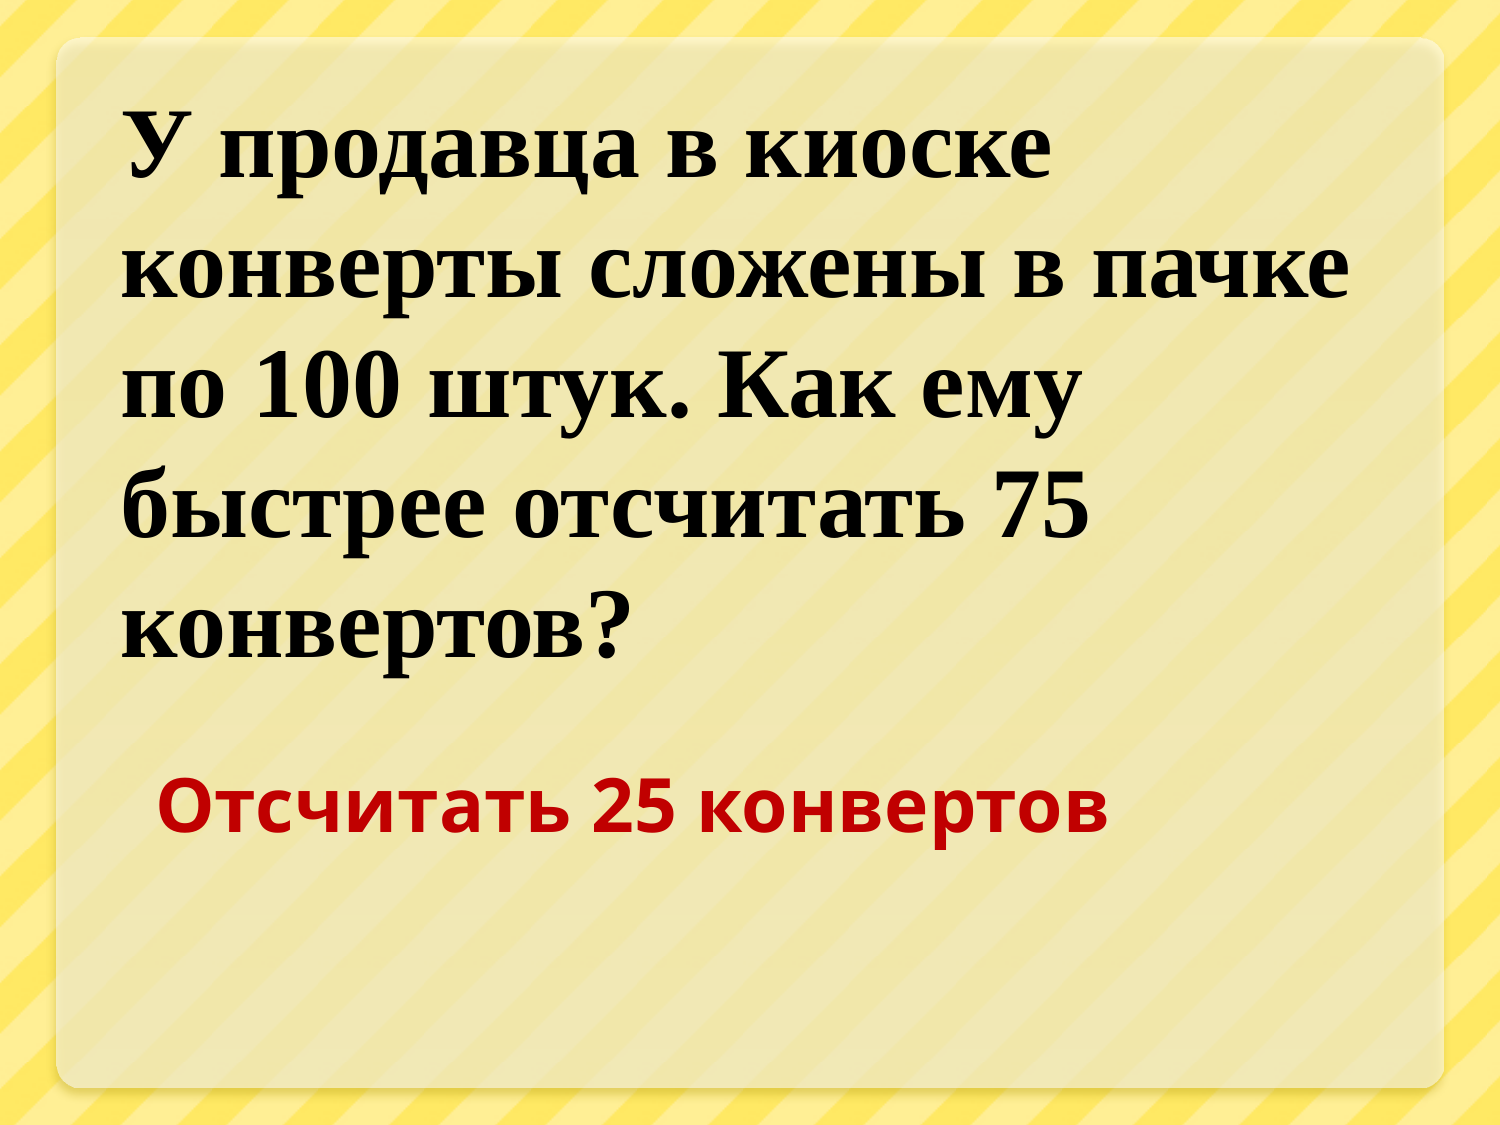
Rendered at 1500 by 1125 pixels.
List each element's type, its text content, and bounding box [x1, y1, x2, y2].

text_box У продавца в киоске конверты сложены в пачке по 100 штук. Как ему быстрее отсчитать 75 конвертов? [105, 70, 1407, 685]
text_box Отсчитать 25 конвертов [140, 749, 1454, 855]
